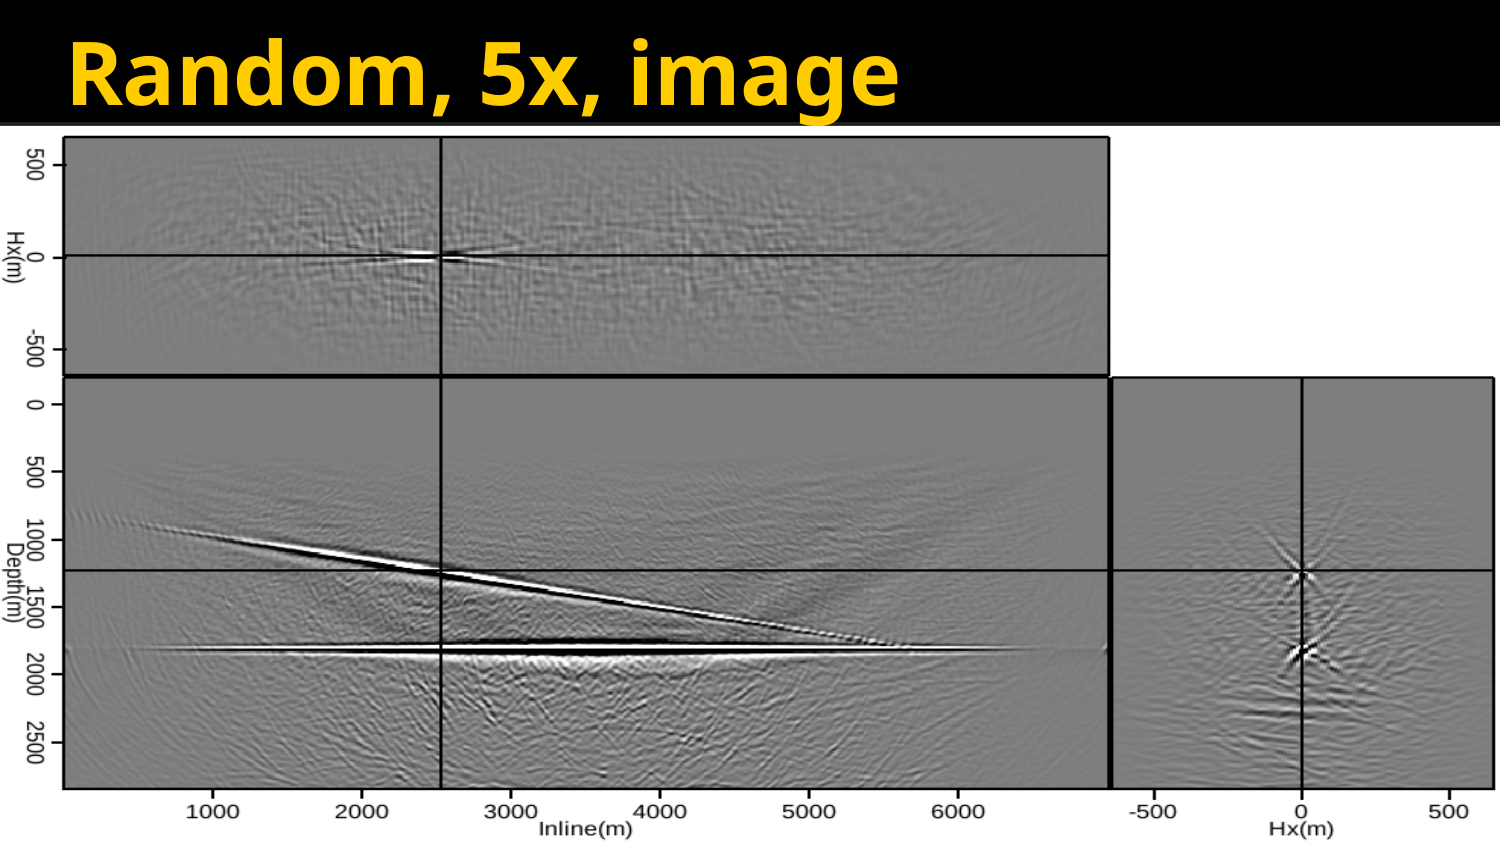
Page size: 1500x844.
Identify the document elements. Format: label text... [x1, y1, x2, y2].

title Random, 5x, image [50, 9, 1400, 129]
picture [0, 131, 1500, 844]
